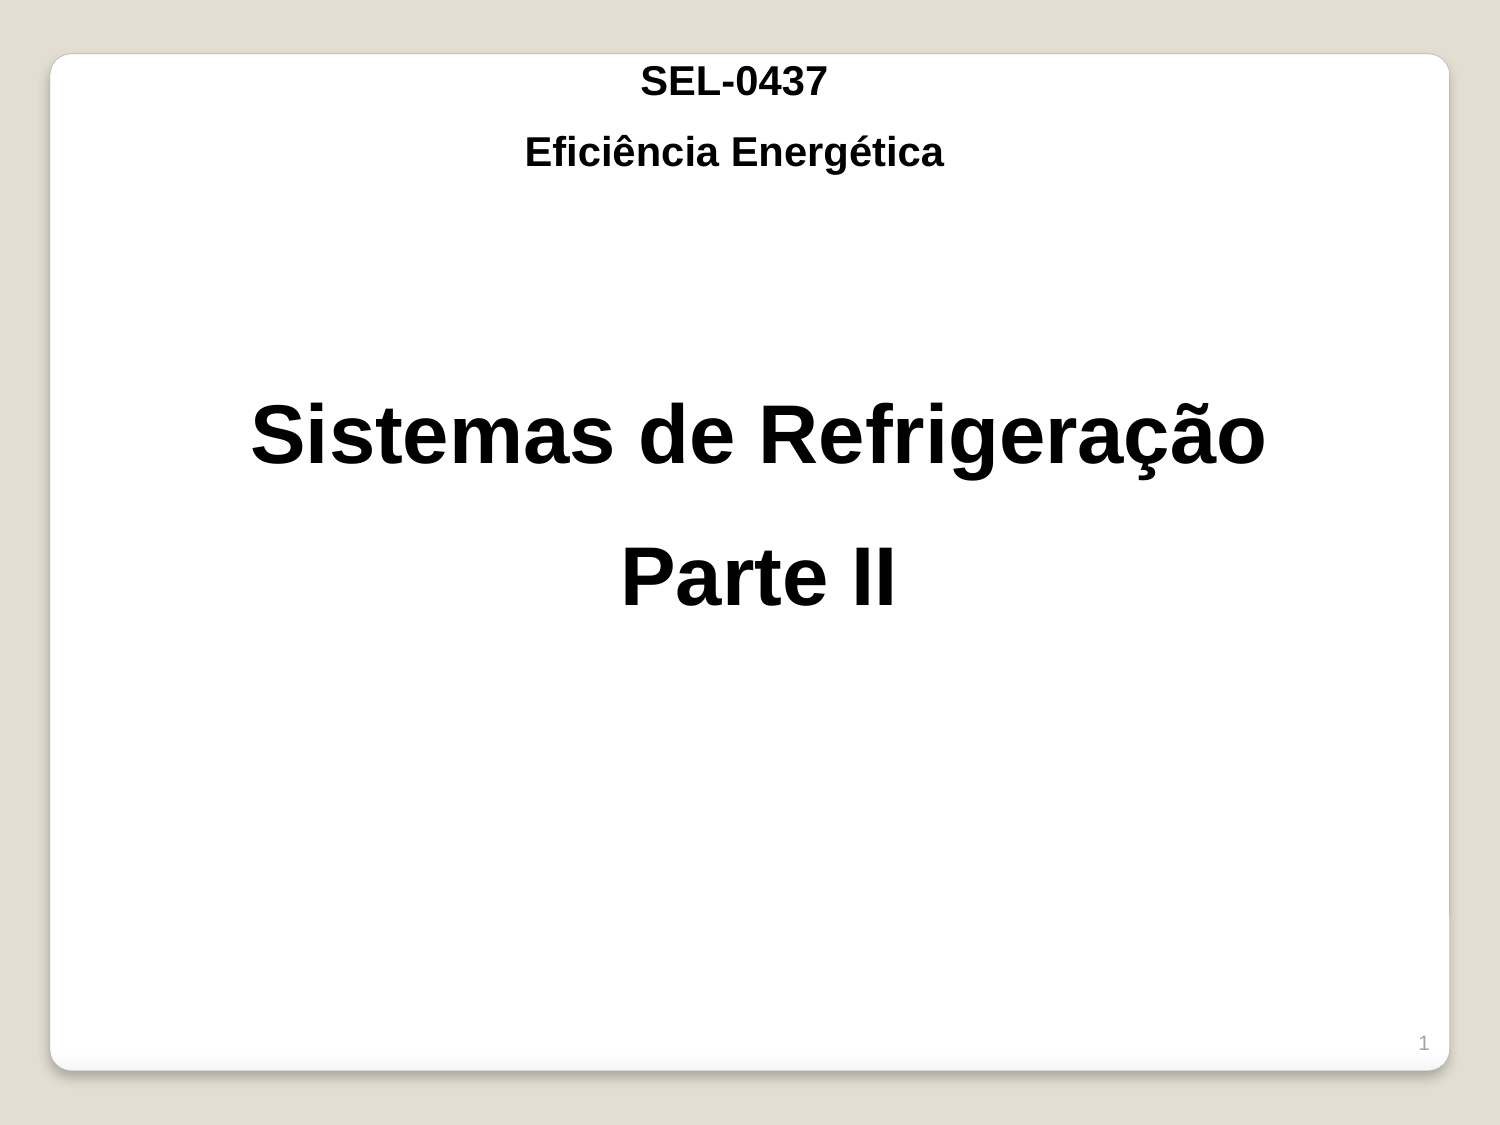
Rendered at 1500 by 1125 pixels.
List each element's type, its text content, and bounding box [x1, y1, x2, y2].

text_box SEL-0437 Eficiência Energética [71, 46, 1397, 182]
slide_number 1 [1369, 1002, 1445, 1063]
text_box Sistemas de Refrigeração Parte II [96, 372, 1422, 630]
